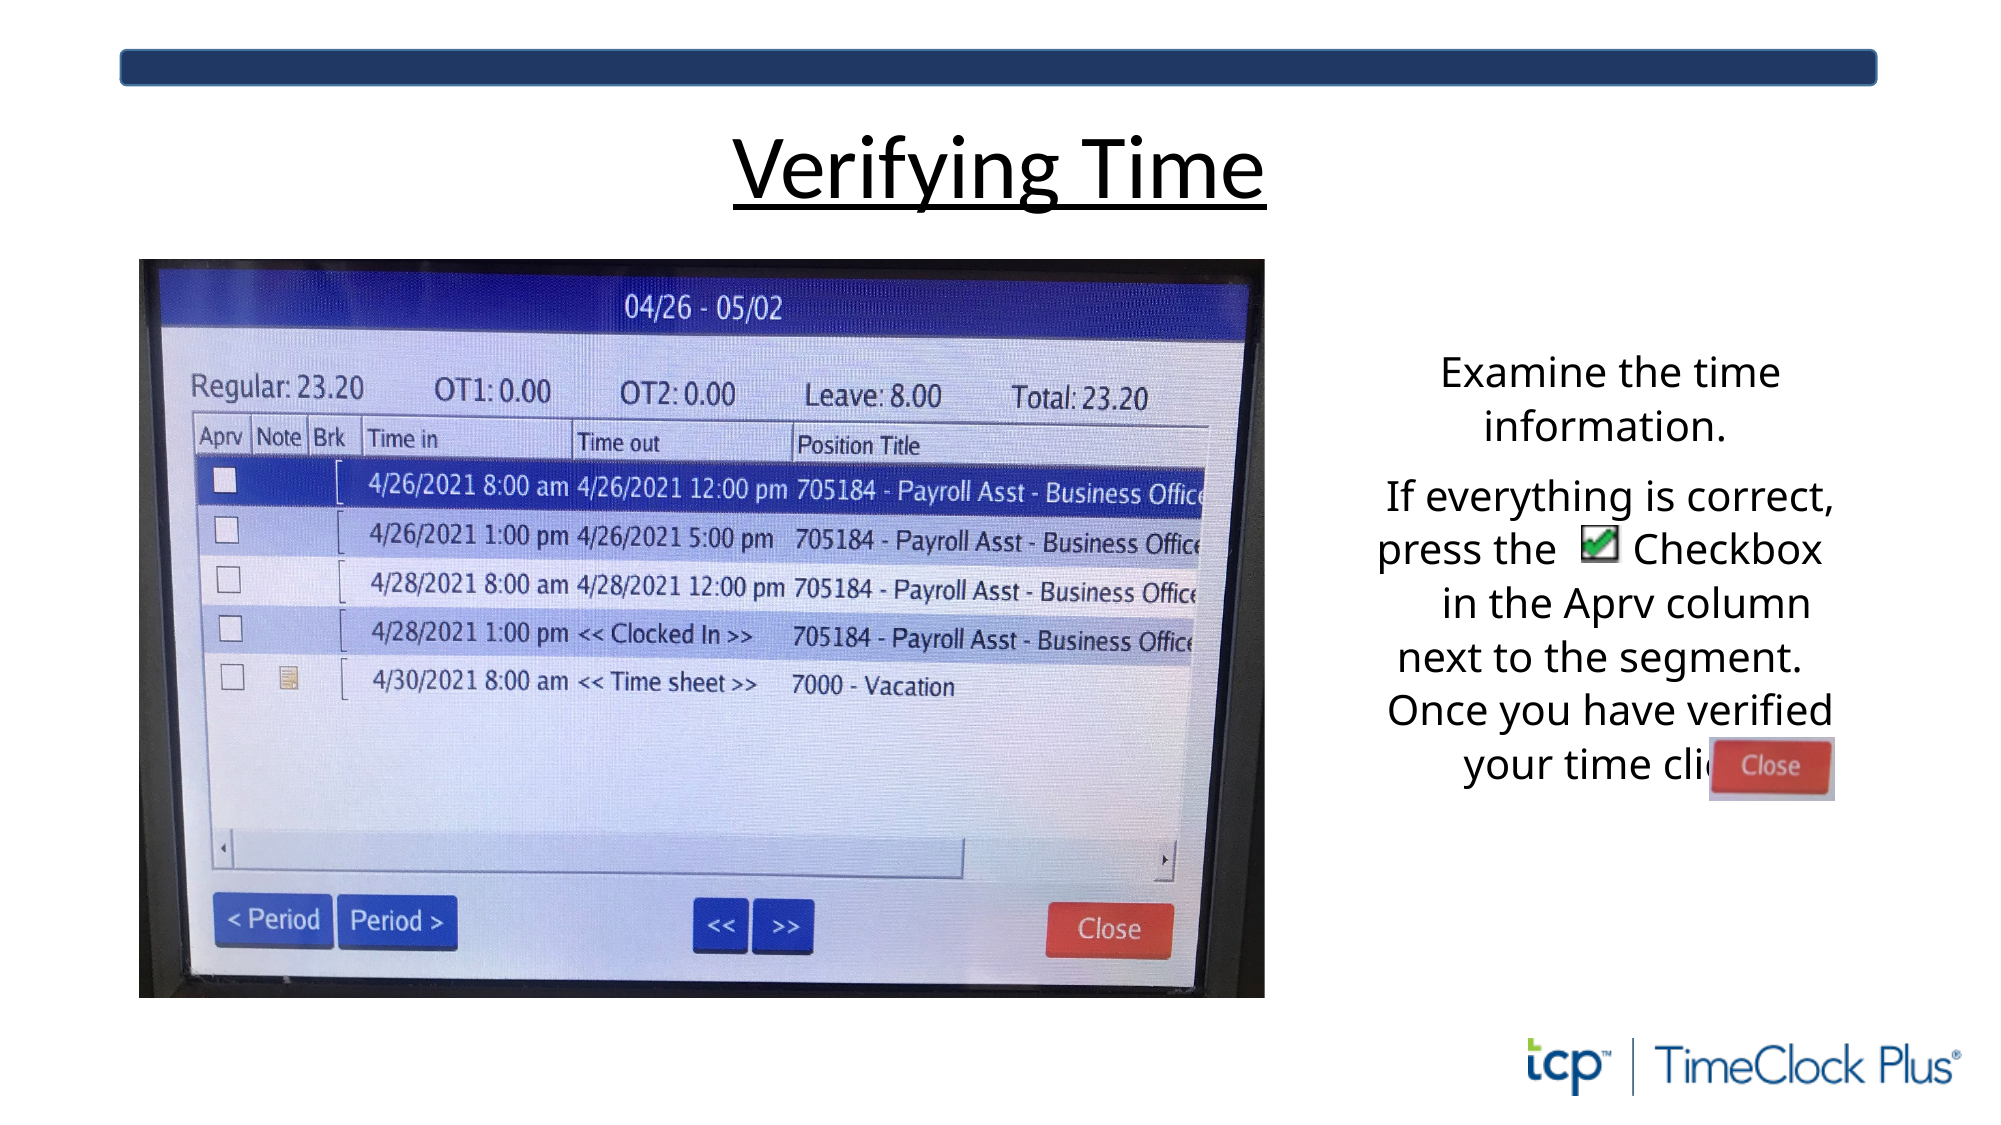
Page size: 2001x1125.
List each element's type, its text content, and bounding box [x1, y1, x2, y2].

picture [139, 259, 1265, 998]
picture [1581, 525, 1622, 563]
text_box Examine the time information. If everything is correct, press the Checkbox in the Aprv column next to the segment. Once you have verified your time click [1358, 259, 1863, 871]
picture [1709, 737, 1835, 801]
text_box [119, 48, 1878, 87]
picture [1528, 1038, 1962, 1096]
text_box Verifying Time [137, 99, 1863, 224]
